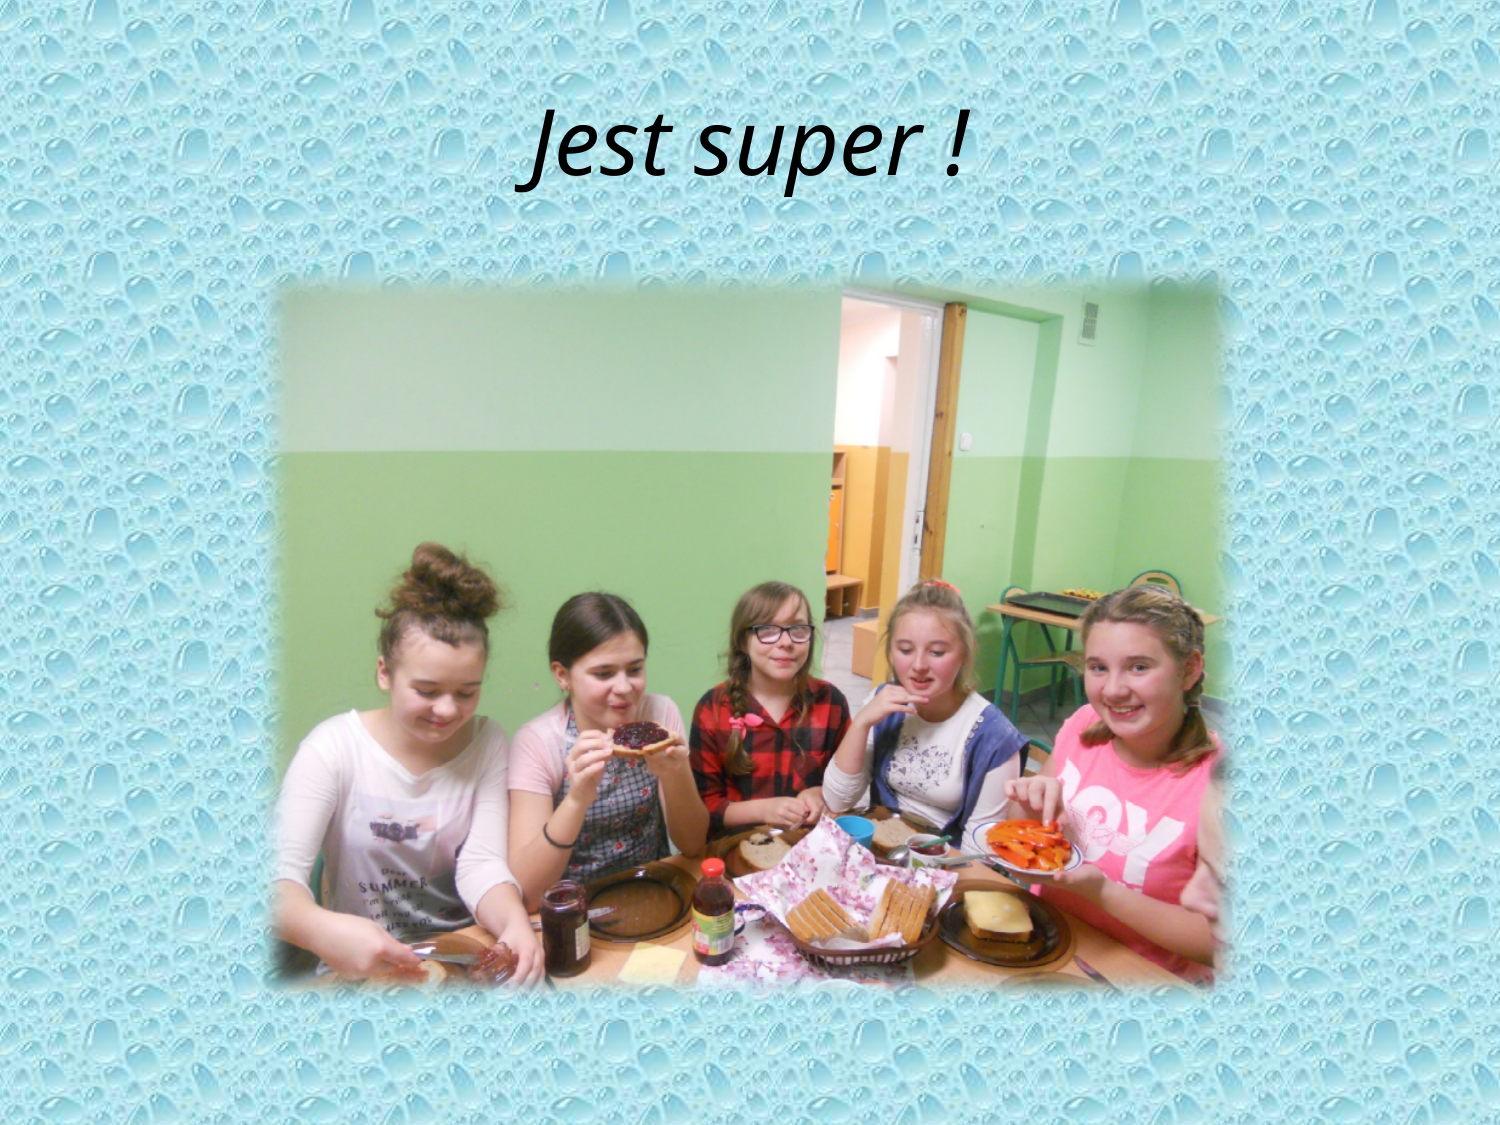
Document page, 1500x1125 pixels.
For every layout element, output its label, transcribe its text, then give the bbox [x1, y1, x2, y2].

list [254, 261, 1246, 1006]
picture [0, 0, 1500, 1125]
title Jest super ! [75, 45, 1425, 233]
